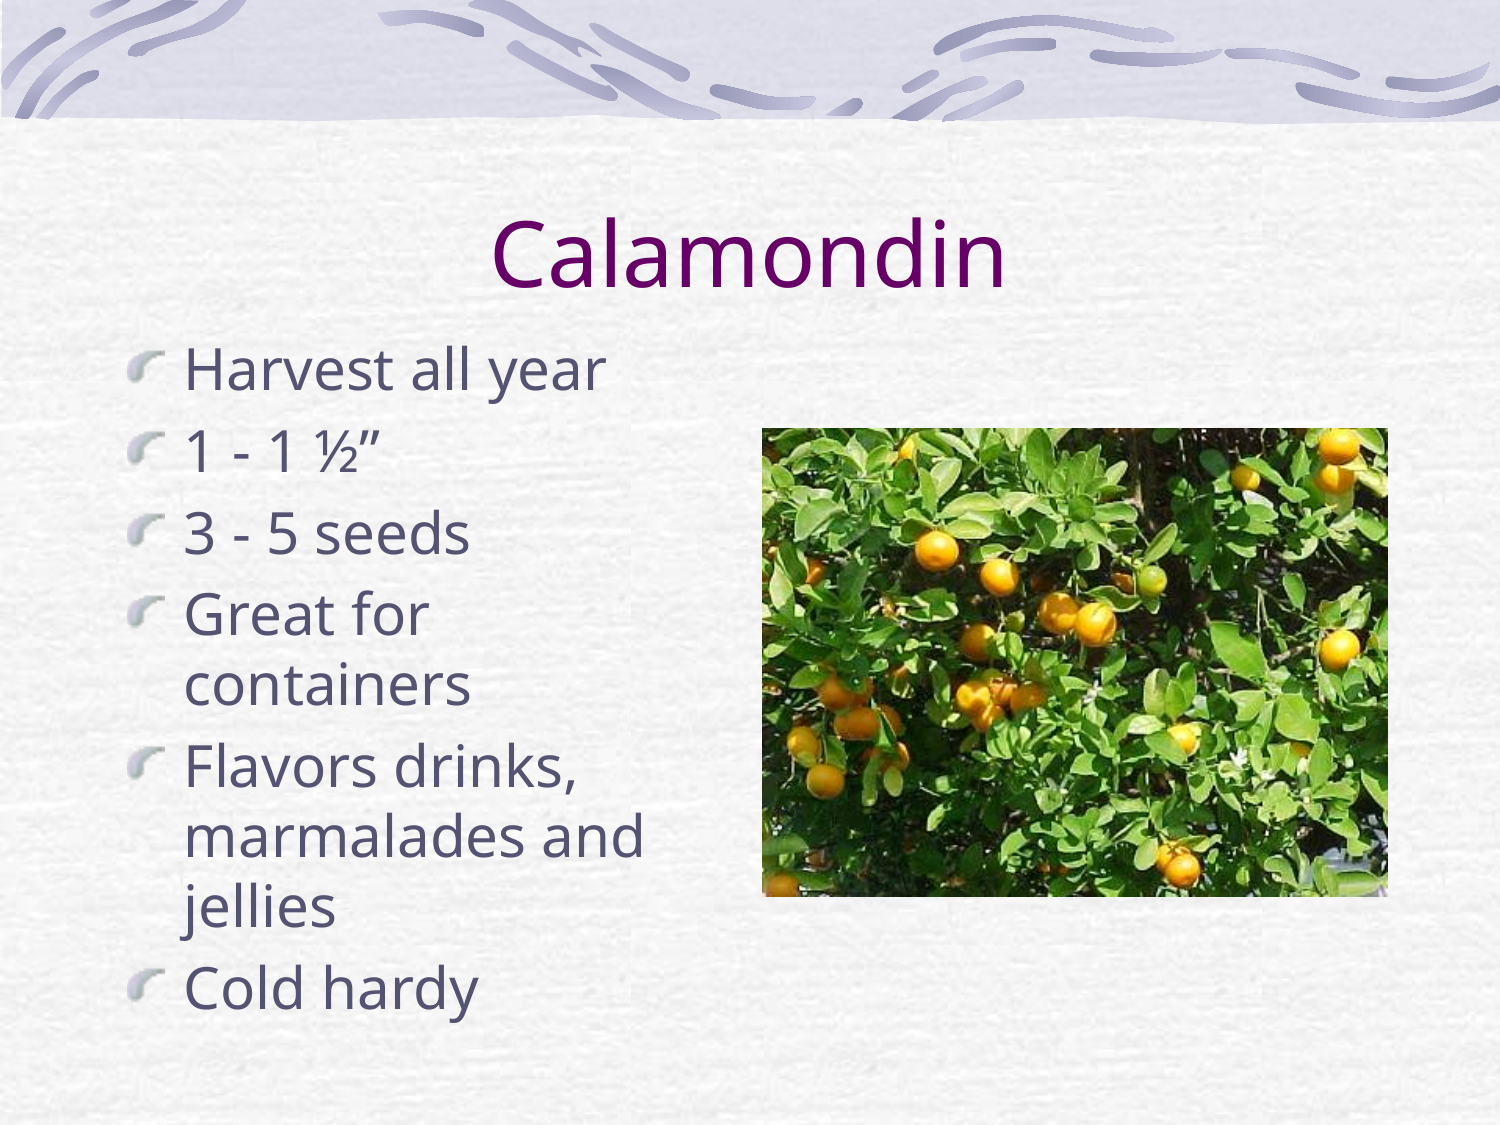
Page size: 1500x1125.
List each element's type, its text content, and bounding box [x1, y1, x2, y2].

title Calamondin [112, 126, 1388, 314]
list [762, 427, 1388, 898]
picture [0, 0, 1500, 1125]
list Harvest all year 1 - 1 ½” 3 - 5 seeds Great for containers Flavors drinks, marmalades and jellies Cold hardy [112, 324, 738, 1000]
